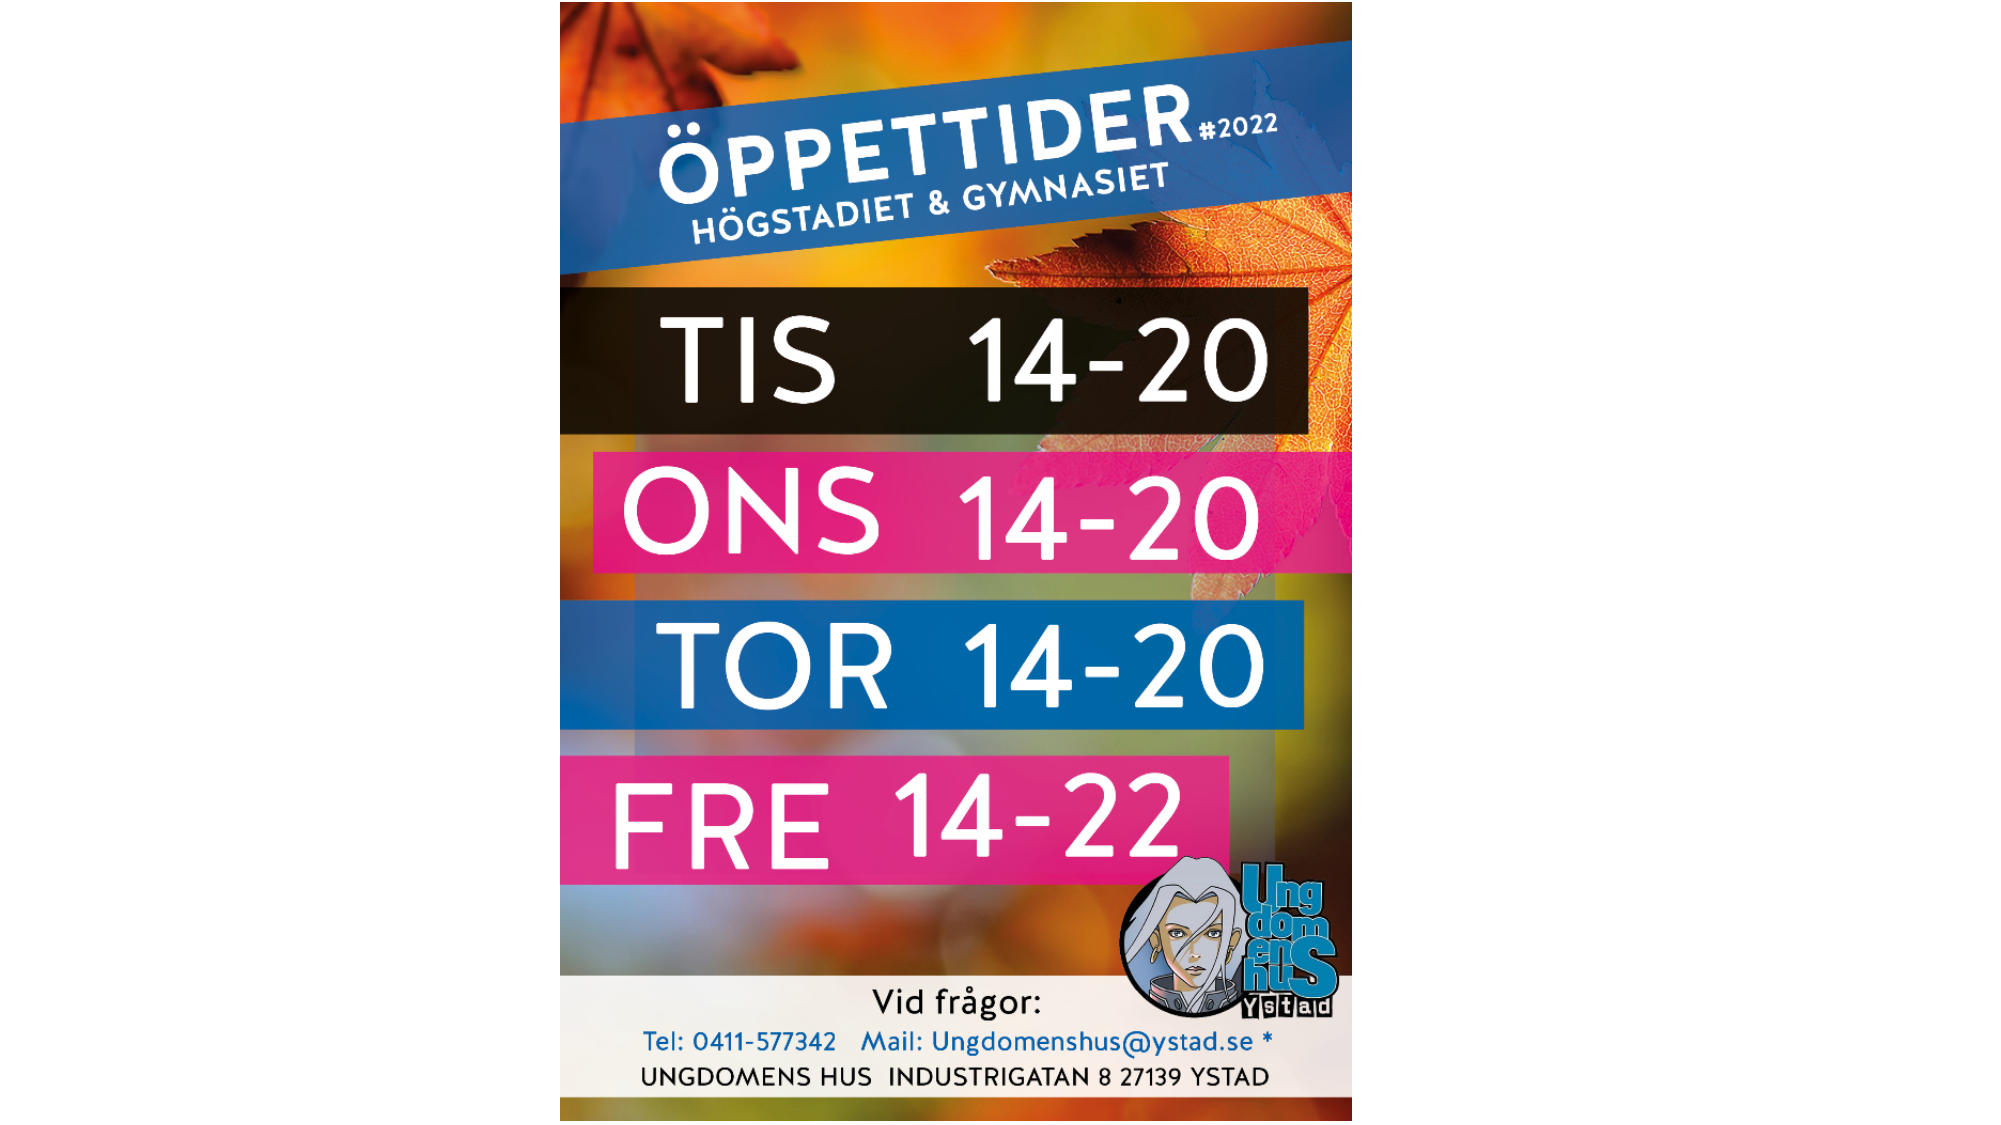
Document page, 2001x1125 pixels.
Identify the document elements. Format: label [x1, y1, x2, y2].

list [560, 2, 1352, 1121]
